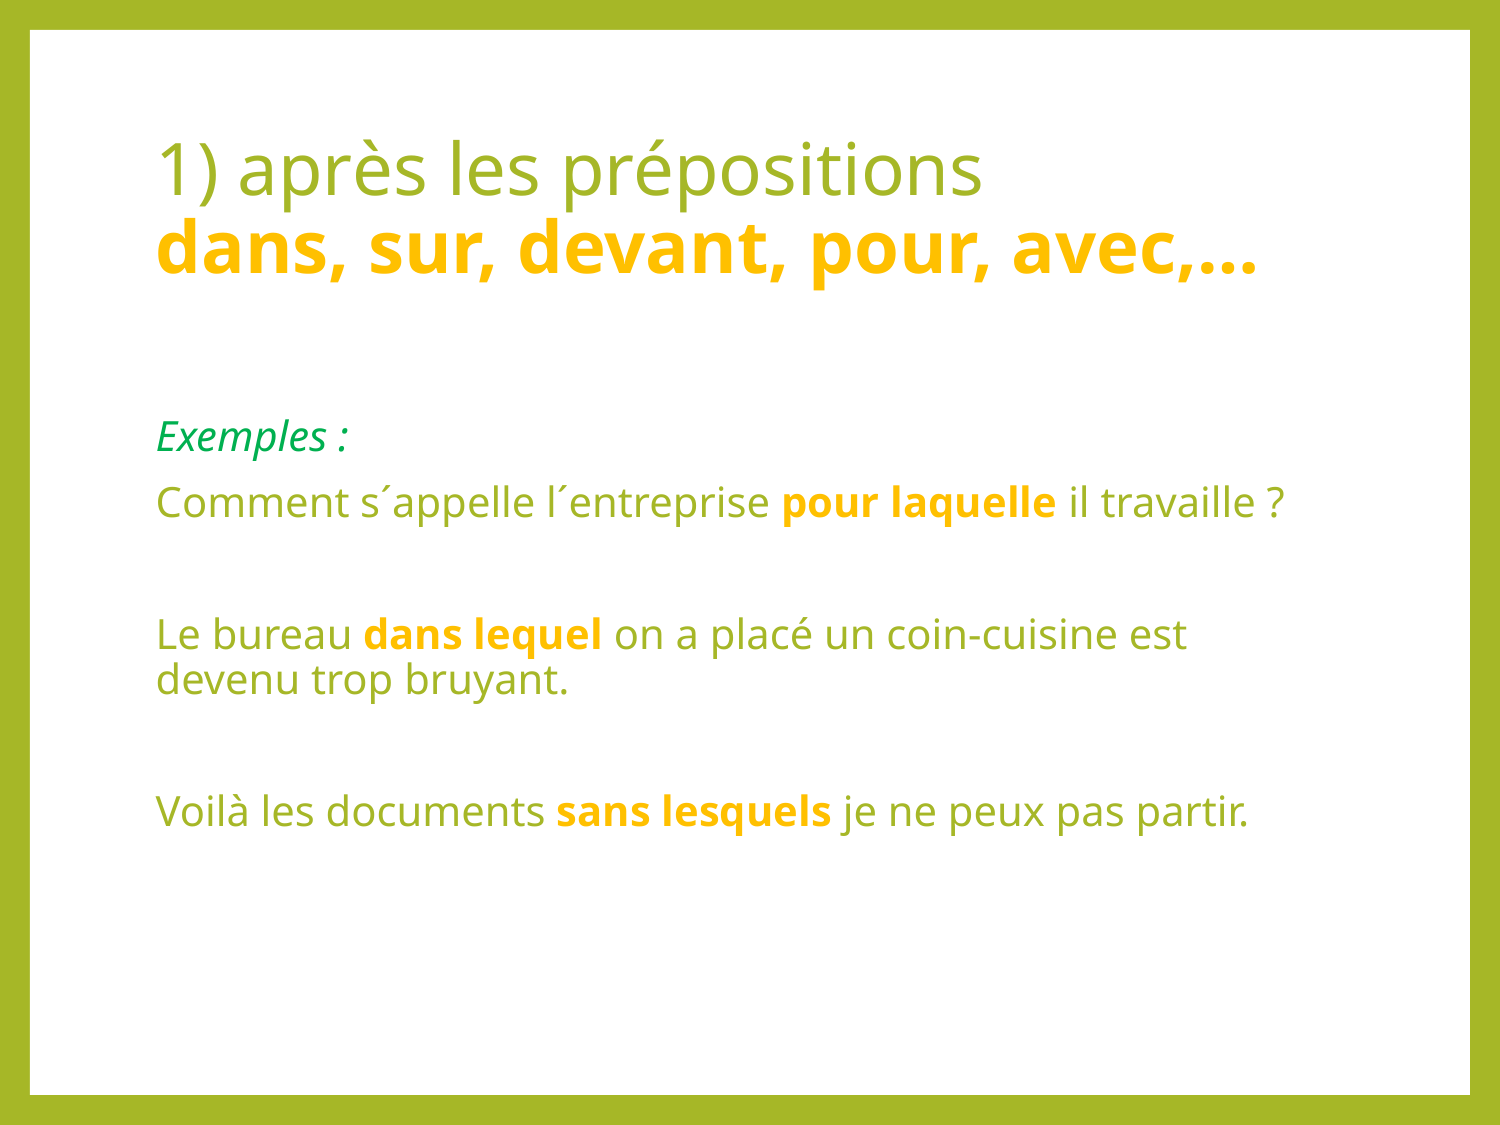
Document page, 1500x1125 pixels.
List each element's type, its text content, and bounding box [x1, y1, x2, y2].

title 1) après les prépositions dans, sur, devant, pour, avec,… [140, 99, 1356, 323]
list Exemples : Comment s´appelle l´entreprise pour laquelle il travaille ? Le bureau dans lequel on a placé un coin-cuisine est devenu trop bruyant. Voilà les documents sans lesquels je ne peux pas partir. [140, 337, 1356, 1000]
